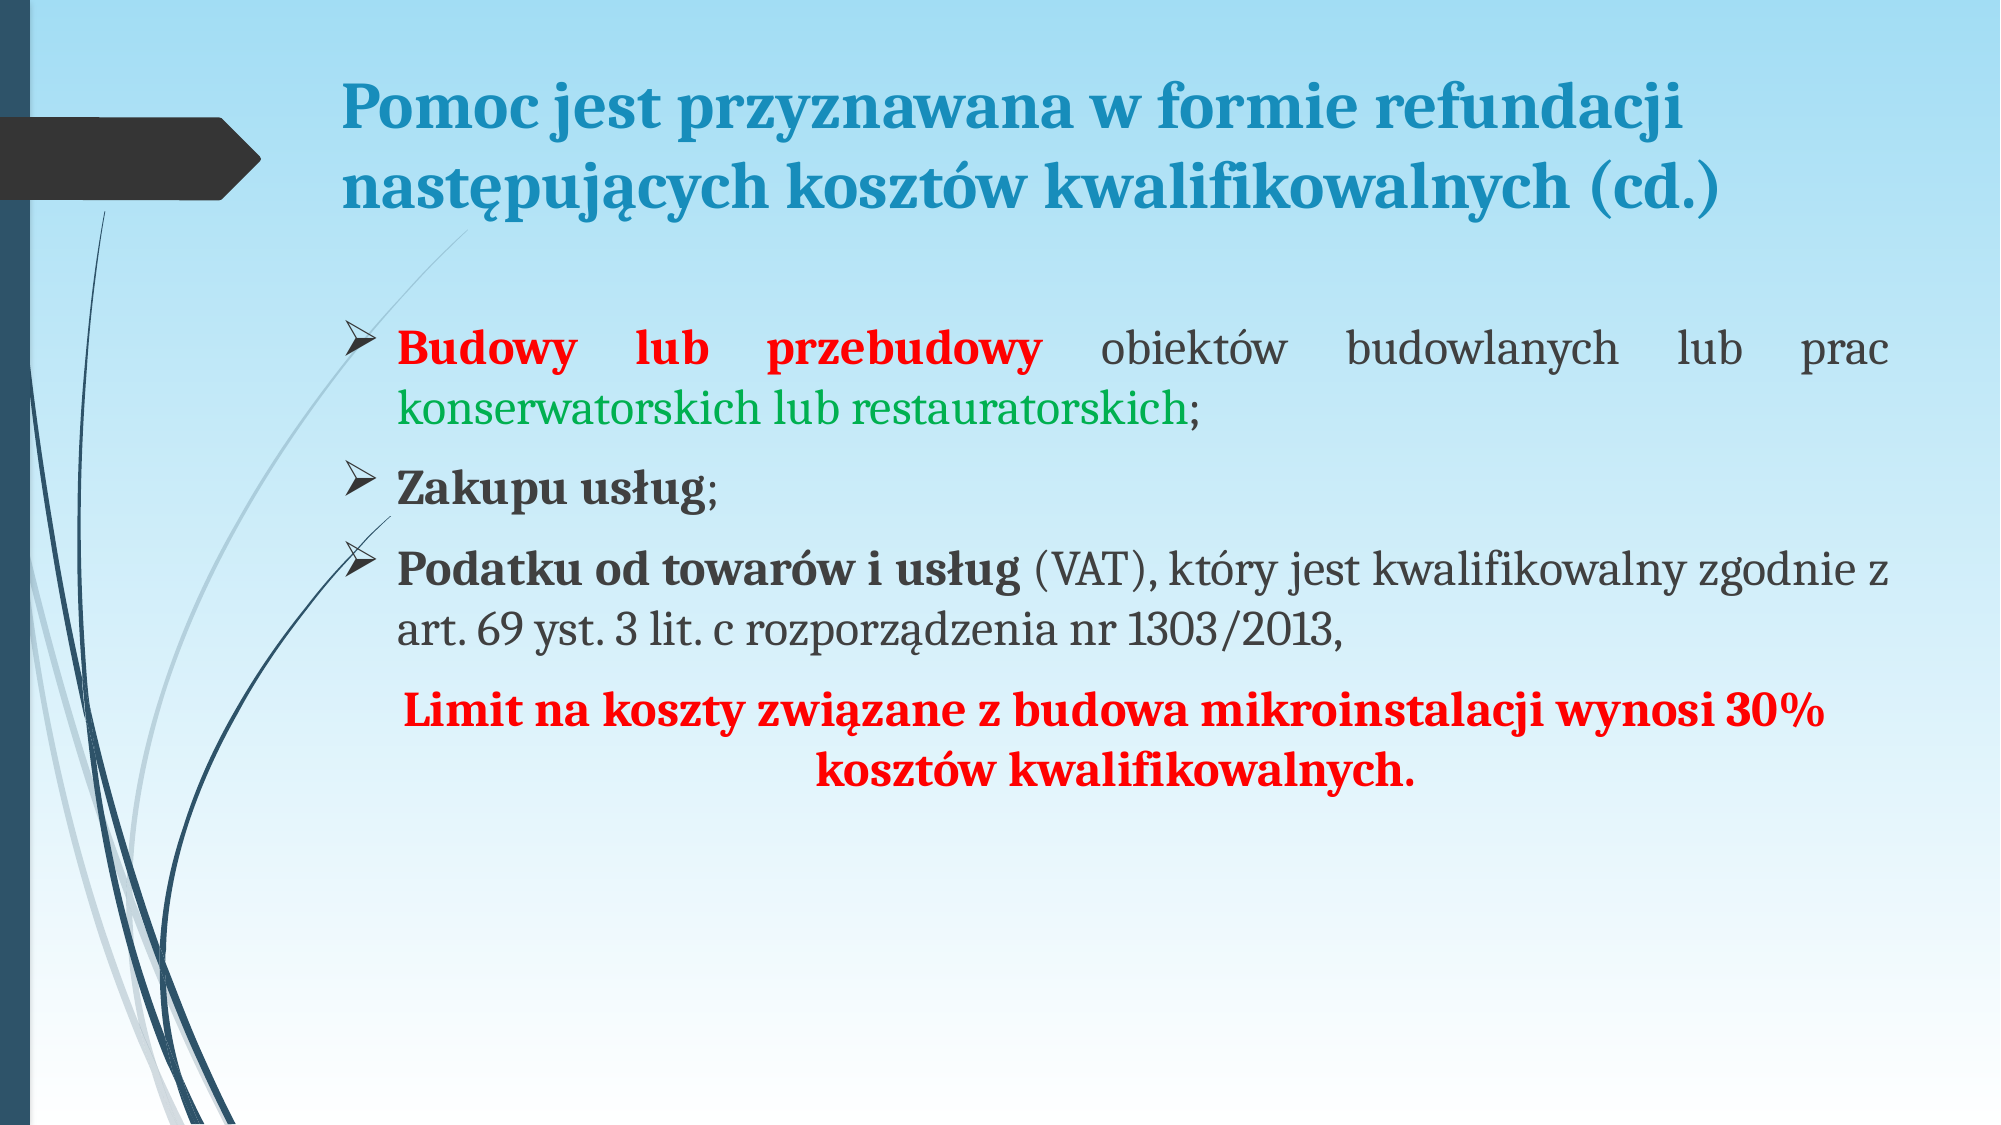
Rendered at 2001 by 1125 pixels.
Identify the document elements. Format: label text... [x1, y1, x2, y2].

title Pomoc jest przyznawana w formie refundacji następujących kosztów kwalifikowalnych (cd.) [326, 54, 1979, 244]
list Budowy lub przebudowy obiektów budowlanych lub prac konserwatorskich lub restauratorskich; Zakupu usług; Podatku od towarów i usług (VAT), który jest kwalifikowalny zgodnie z art. 69 yst. 3 lit. c rozporządzenia nr 1303/2013, Limit na koszty związane z budowa mikroinstalacji wynosi 30% kosztów kwalifikowalnych. [326, 306, 1906, 1095]
